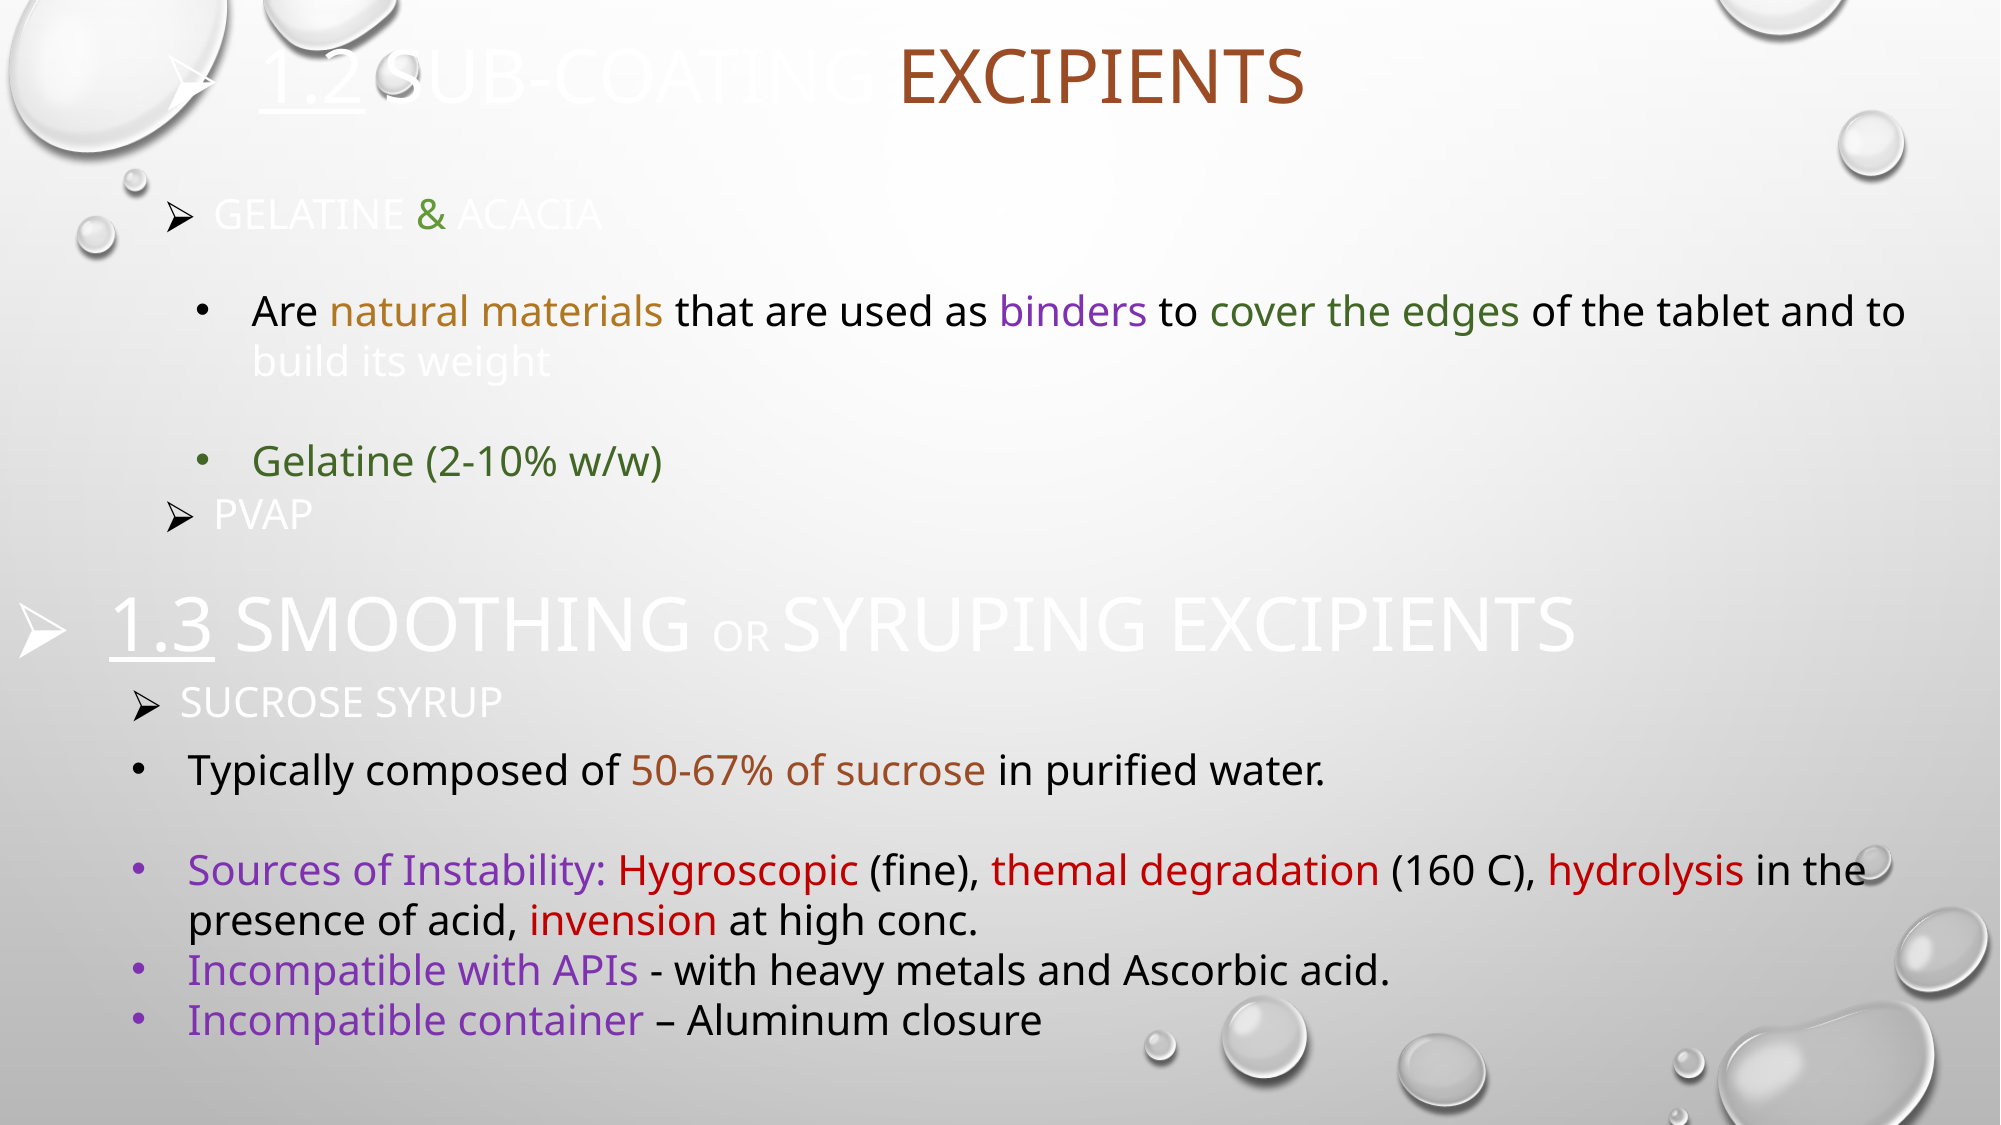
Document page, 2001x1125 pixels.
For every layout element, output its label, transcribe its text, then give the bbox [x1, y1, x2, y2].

text_box Are natural materials that are used as binders to cover the edges of the tablet and to build its weight Gelatine (2-10% w/w) [180, 277, 1948, 493]
title 1.2 SUB-COATING EXCIPIENTS [149, 0, 1851, 158]
text_box SUCROSE SYRUP [116, 658, 955, 735]
picture [0, 0, 2000, 1125]
list GELATINE & ACACIA [149, 169, 988, 252]
list PVAP [149, 470, 988, 553]
text_box 1.3 SMOOTHING OR SYRUPING EXCIPIENTS [0, 548, 1701, 707]
text_box Typically composed of 50-67% of sucrose in purified water. Sources of Instability: Hygroscopic (fine), themal degradation (160 C), hydrolysis in the presence of acid, invension at high conc. Incompatible with APIs - with heavy metals and Ascorbic acid. Incompatible container – Aluminum closure [116, 735, 1884, 1052]
